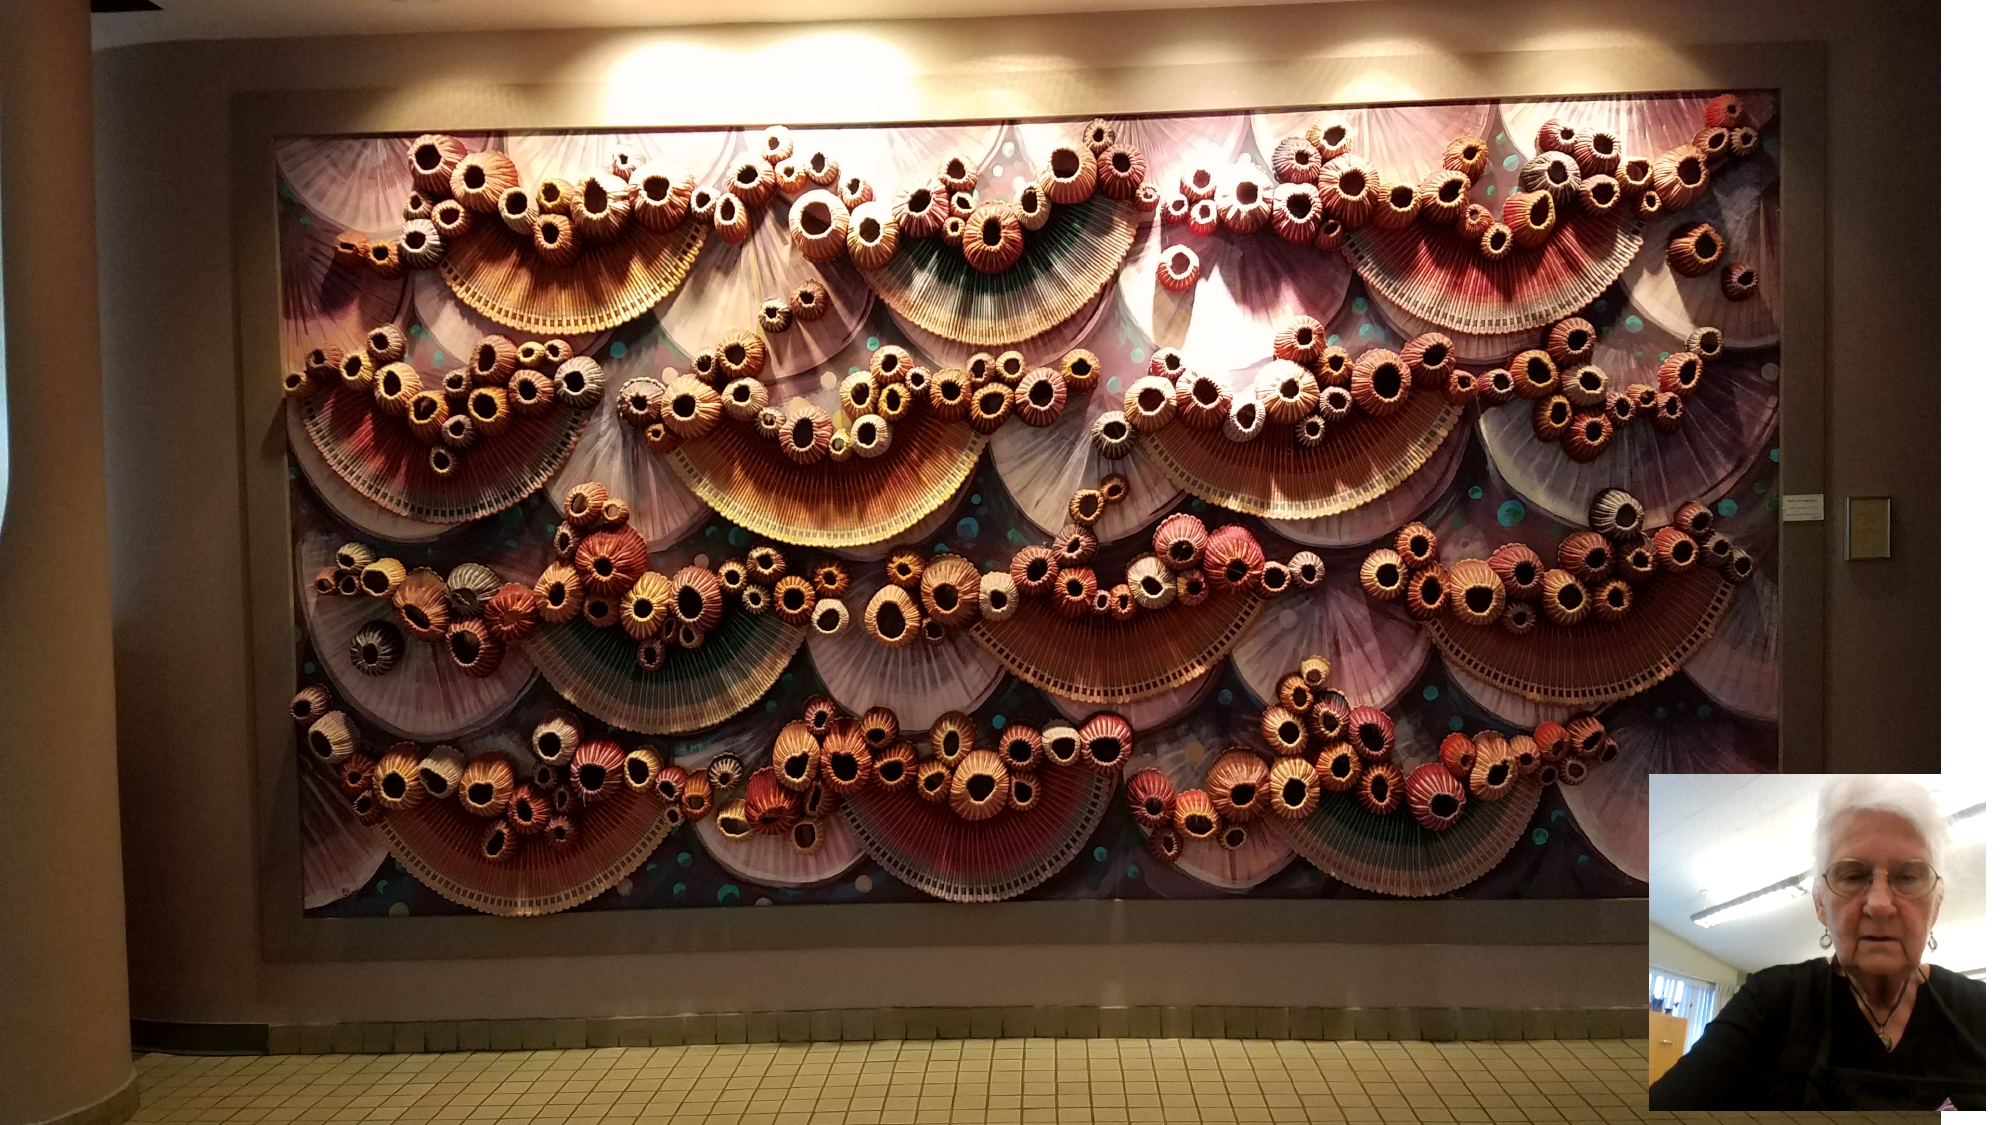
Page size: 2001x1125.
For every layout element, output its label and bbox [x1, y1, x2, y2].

text_box [1648, 773, 1987, 1112]
list [0, 0, 1941, 1125]
